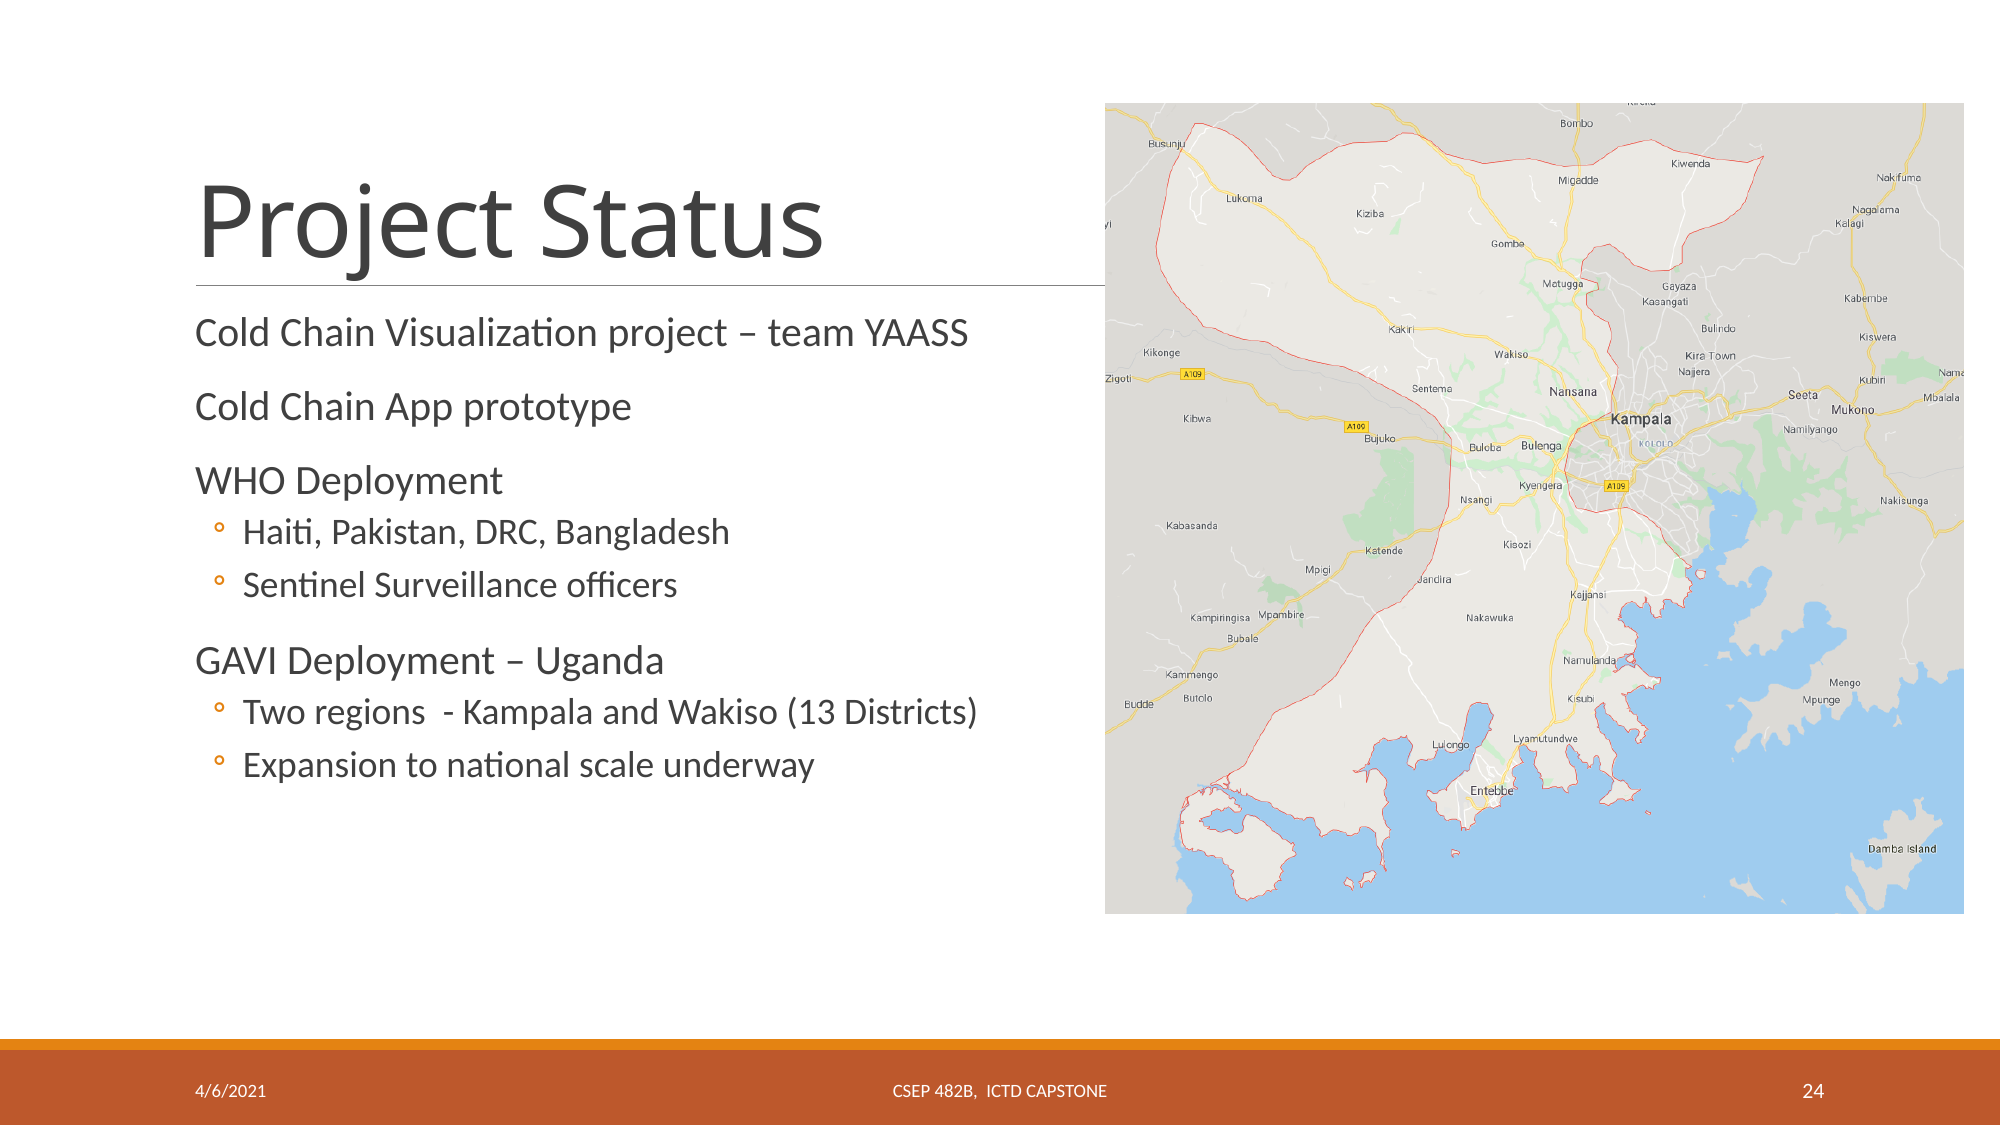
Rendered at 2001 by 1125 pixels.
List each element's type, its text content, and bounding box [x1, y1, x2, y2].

title Project Status [180, 47, 1830, 285]
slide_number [180, 1059, 586, 1120]
slide_number 24 [1624, 1059, 1840, 1120]
list Cold Chain Visualization project – team YAASS Cold Chain App prototype WHO Deployment Haiti, Pakistan, DRC, Bangladesh Sentinel Surveillance officers GAVI Deployment – Uganda Two regions - Kampala and Wakiso (13 Districts) Expansion to national scale underway [180, 302, 1830, 963]
picture [1104, 103, 1964, 914]
footer CSEP 482B, ICTD Capstone [604, 1059, 1396, 1120]
